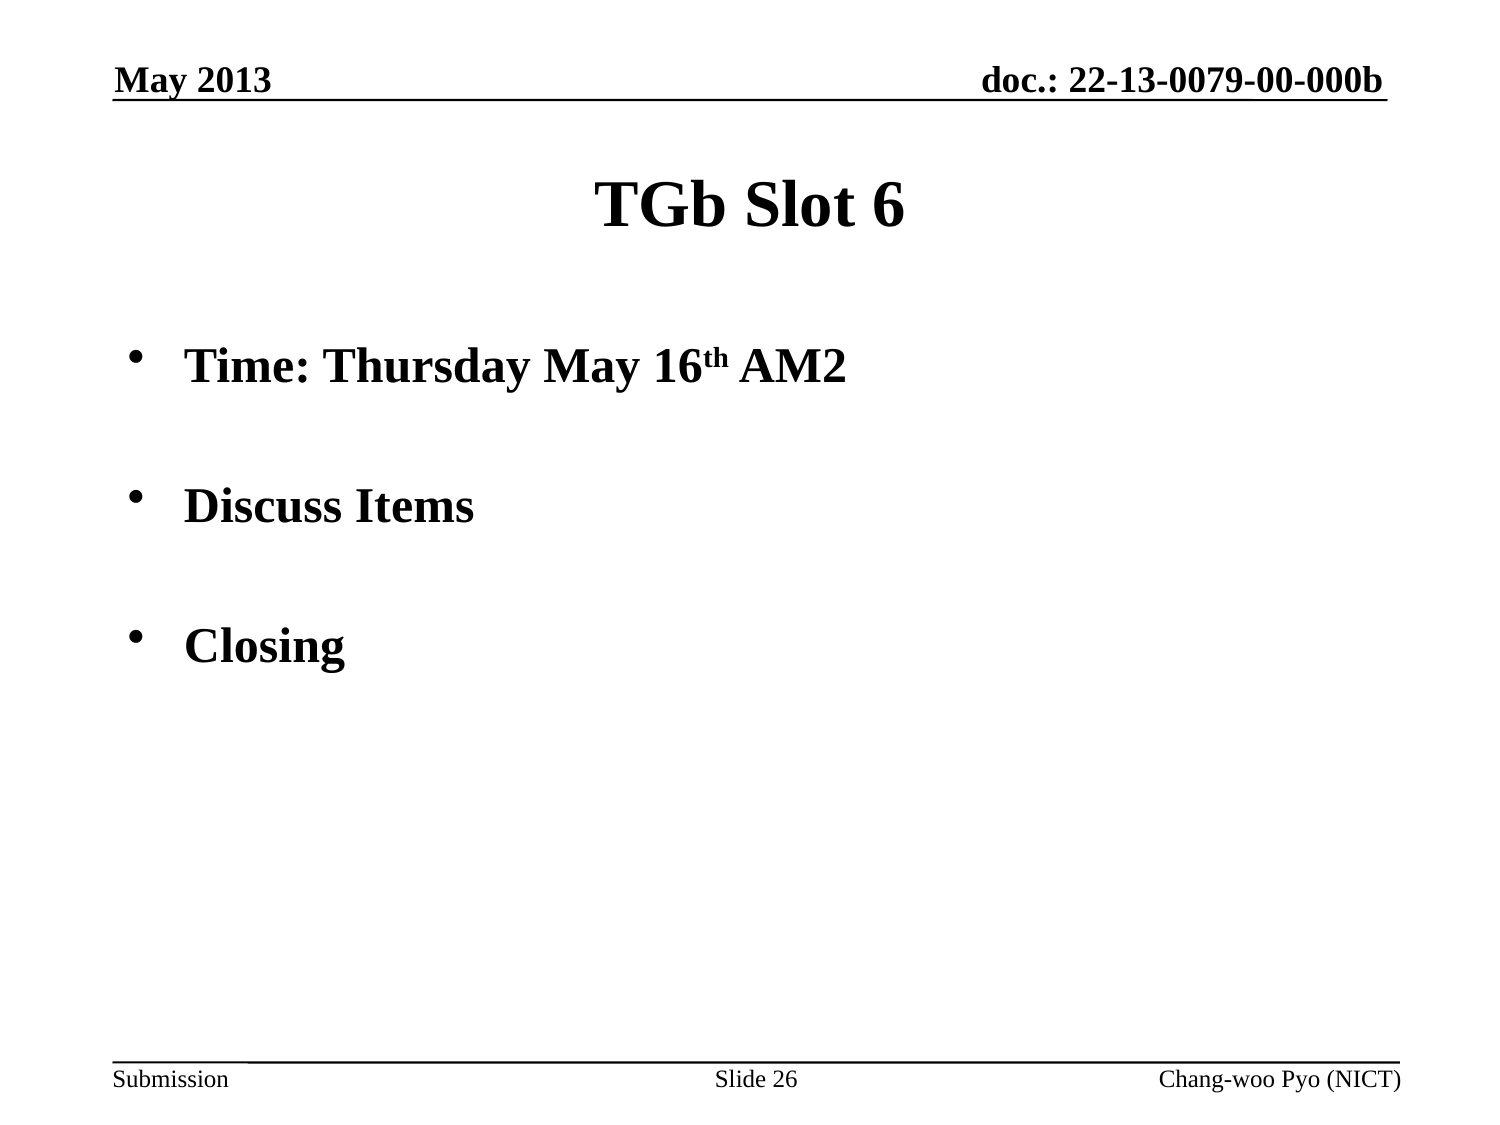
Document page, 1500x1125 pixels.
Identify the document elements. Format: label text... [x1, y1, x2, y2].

slide_number Slide 26 [712, 1061, 800, 1093]
footer Chang-woo Pyo (NICT) [1155, 1061, 1402, 1093]
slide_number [114, 54, 274, 101]
title TGb Slot 6 [112, 112, 1388, 288]
list Time: Thursday May 16th AM2 Discuss Items Closing [112, 324, 1388, 1000]
